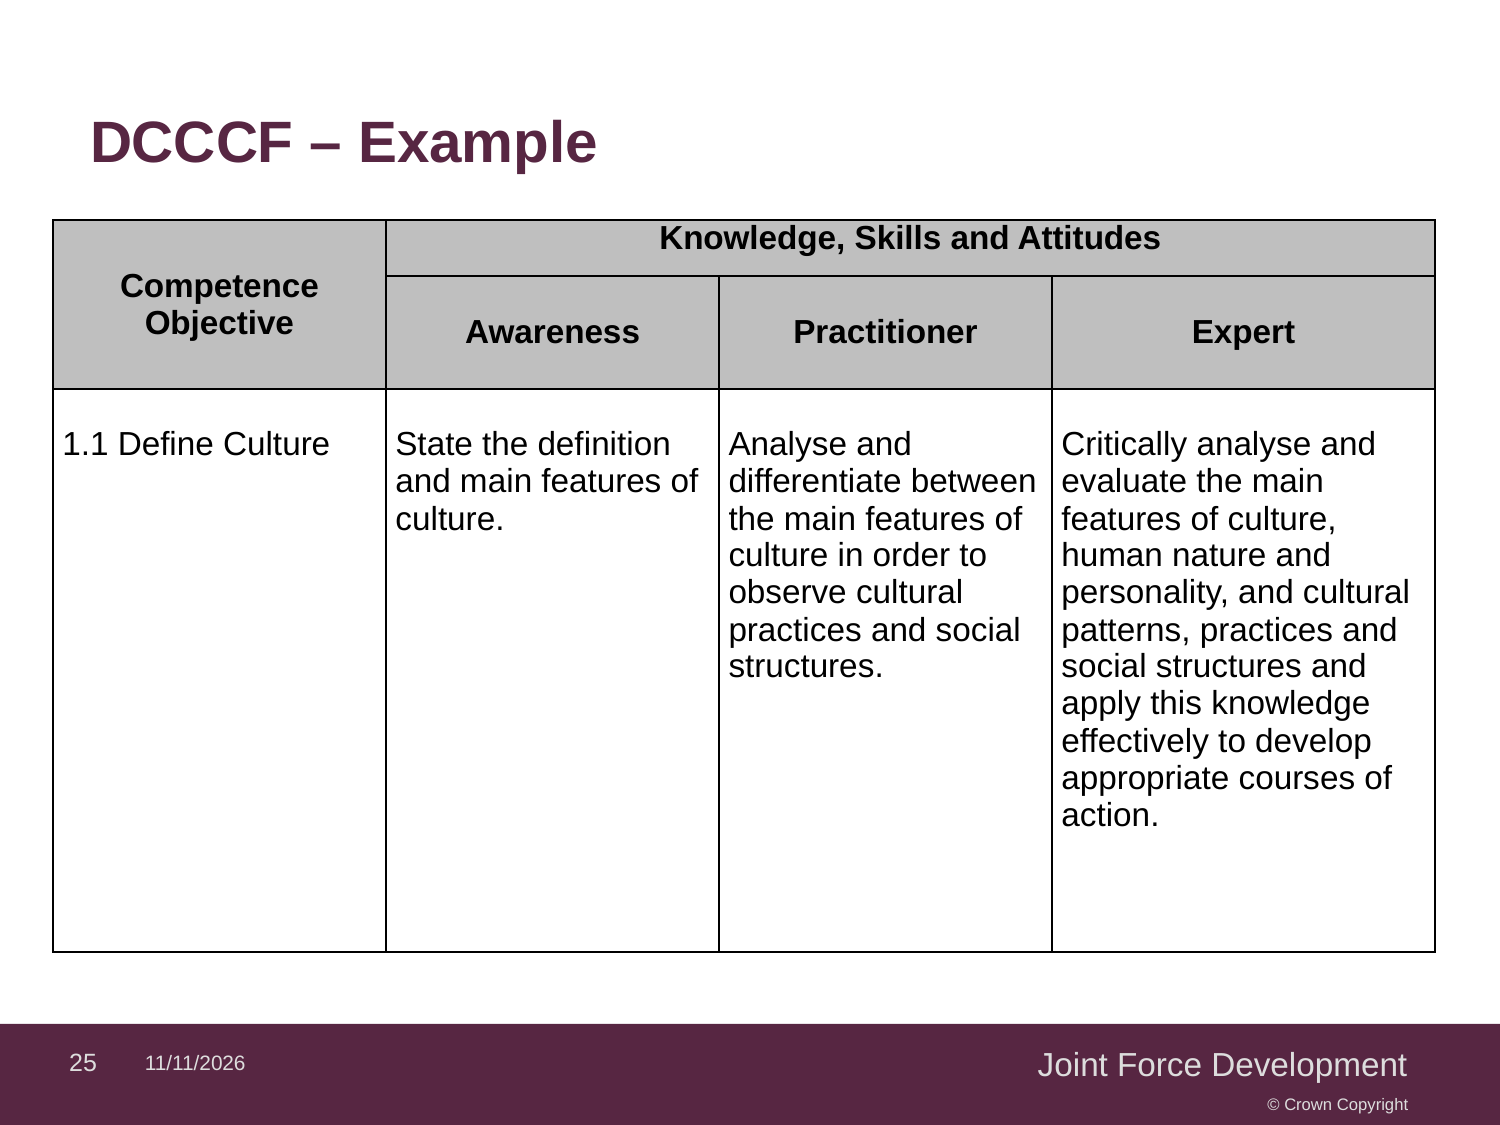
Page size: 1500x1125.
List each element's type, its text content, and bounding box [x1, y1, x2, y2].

table_cell State the definition and main features of culture. [387, 390, 718, 951]
text_box [847, 452, 878, 558]
table_cell Awareness [387, 277, 718, 388]
table_cell Analyse and differentiate between the main features of culture in order to observe cultural practices and social structures. [720, 390, 1051, 951]
table_cell Expert [1053, 277, 1434, 388]
table_cell Critically analyse and evaluate the main features of culture, human nature and personality, and cultural patterns, practices and social structures and apply this knowledge effectively to develop appropriate courses of action. [1053, 390, 1434, 951]
title DCCCF – Example [74, 44, 1426, 219]
table_header Knowledge, Skills and Attitudes [387, 221, 1434, 275]
table_cell 1.1 Define Culture [54, 390, 385, 951]
table_header Competence Objective [54, 221, 385, 388]
table_cell Practitioner [720, 277, 1051, 388]
